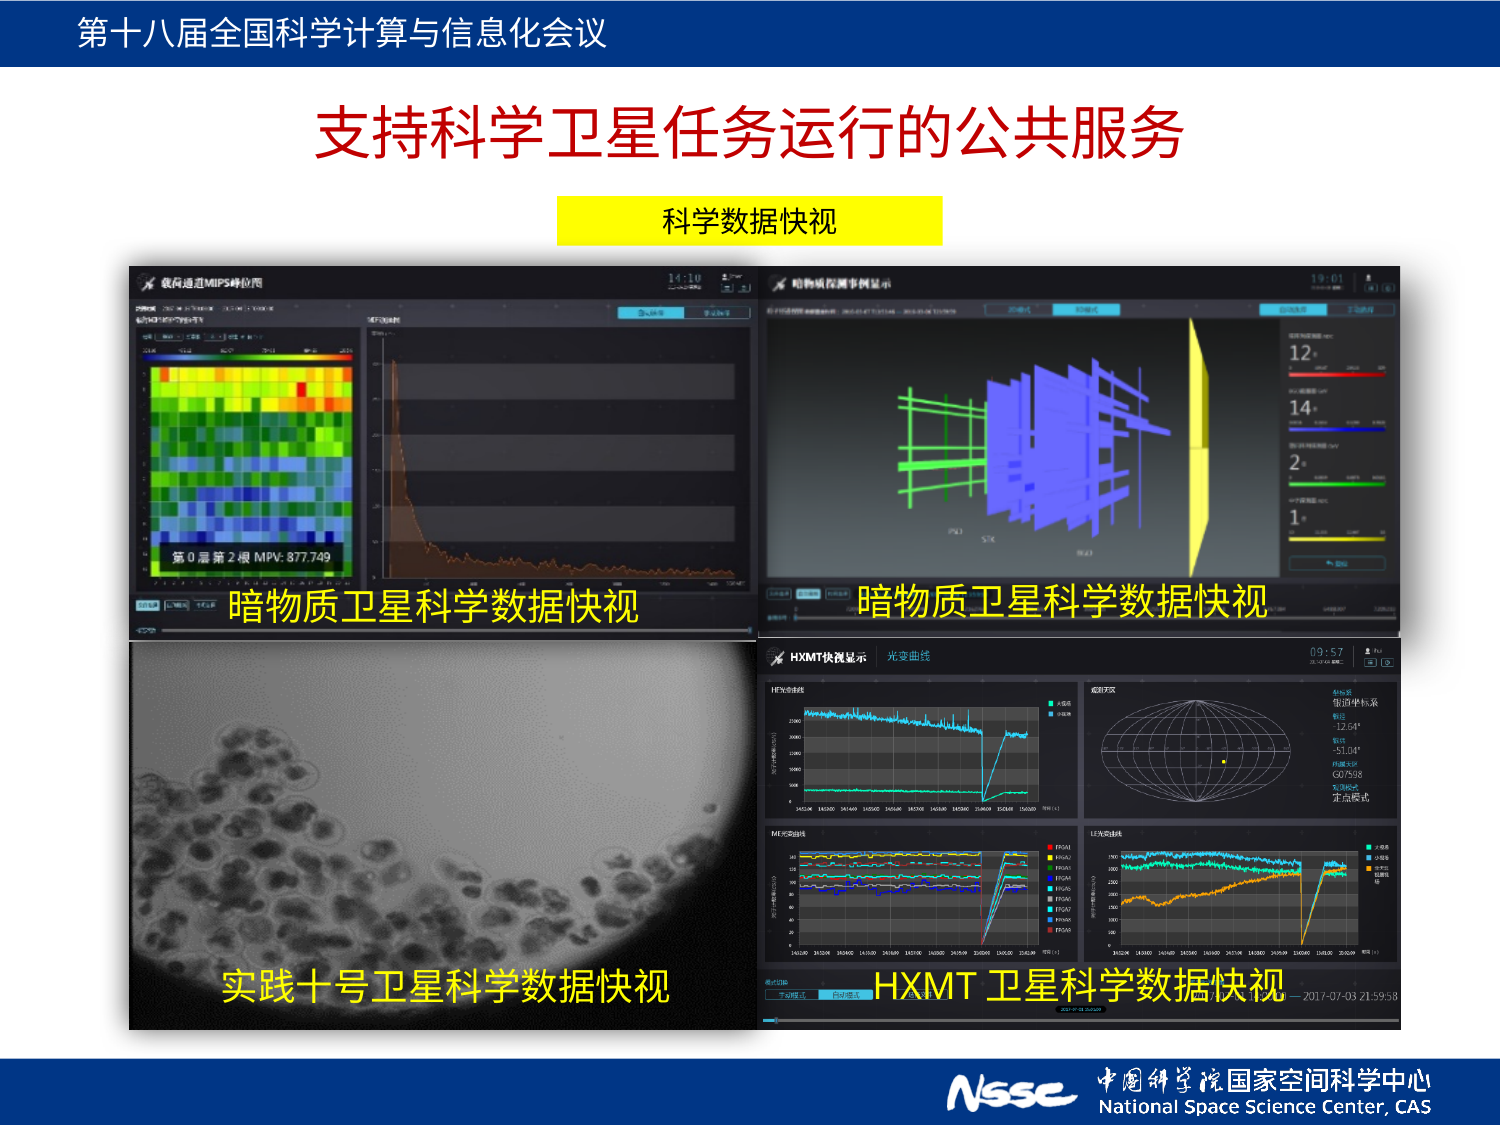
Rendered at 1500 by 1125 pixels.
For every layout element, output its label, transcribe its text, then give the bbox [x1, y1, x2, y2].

title 支持科学卫星任务运行的公共服务 [0, 76, 1500, 185]
text_box 科学数据快视 [557, 196, 943, 246]
picture [1096, 1060, 1447, 1123]
picture [129, 266, 1401, 1030]
picture [947, 1074, 1078, 1112]
